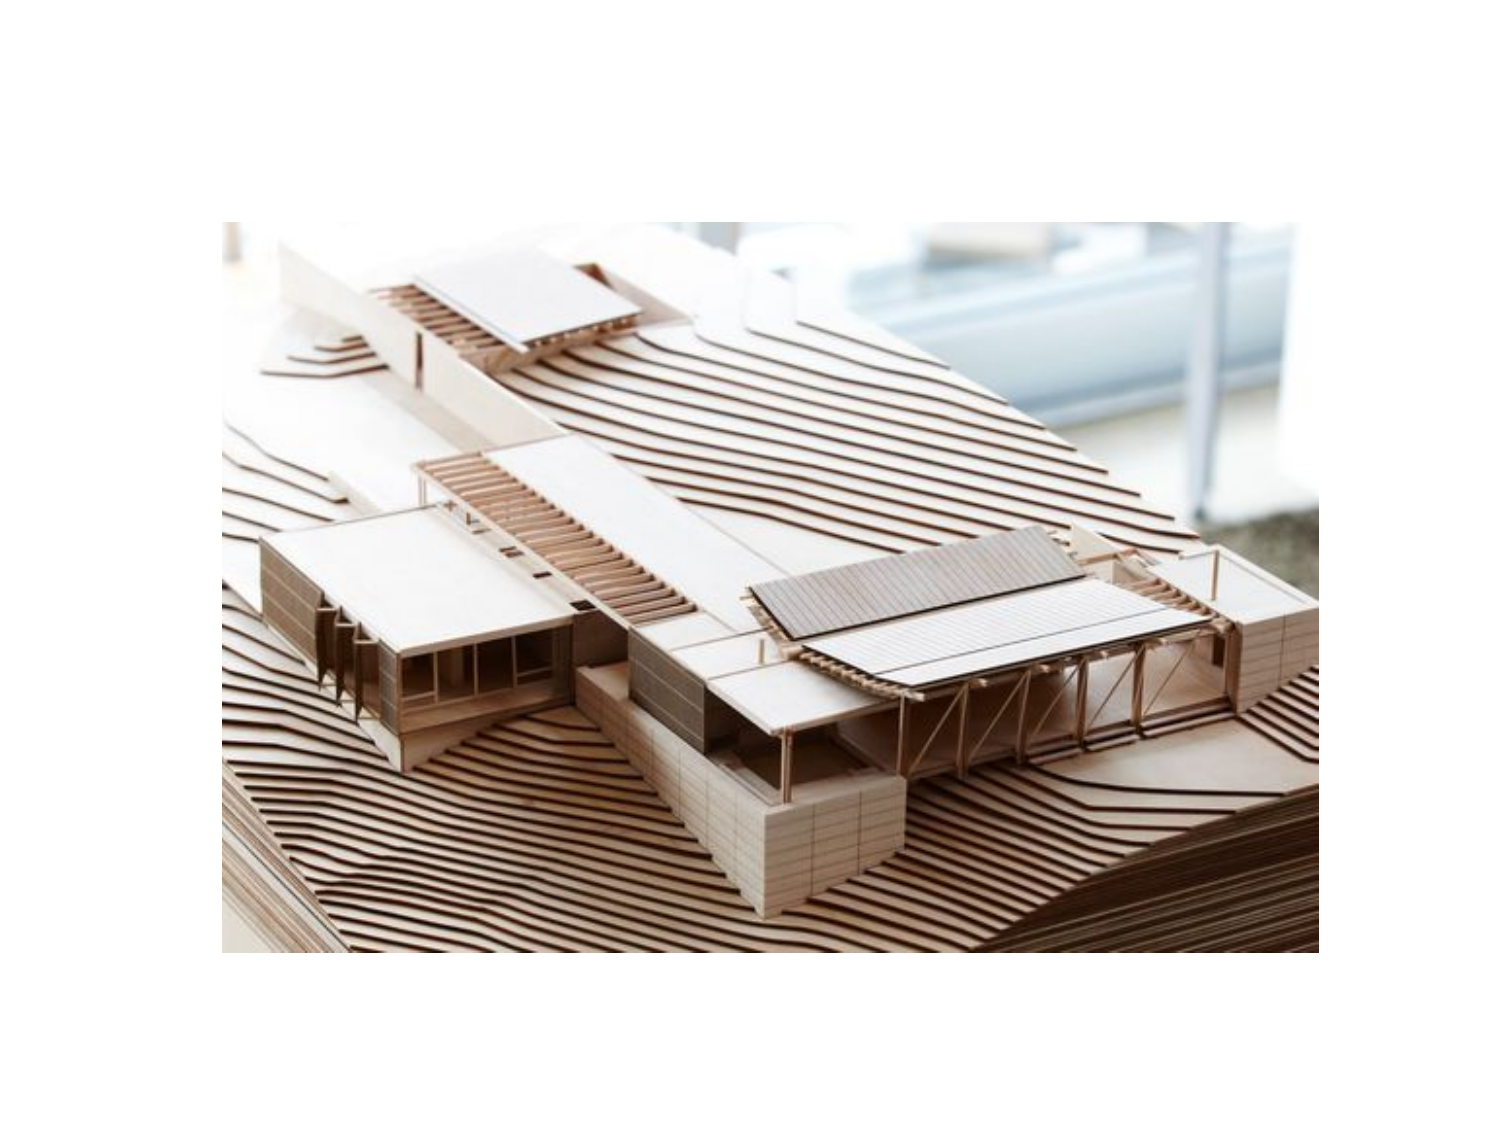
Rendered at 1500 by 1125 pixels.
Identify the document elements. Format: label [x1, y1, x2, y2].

picture [222, 222, 1319, 954]
